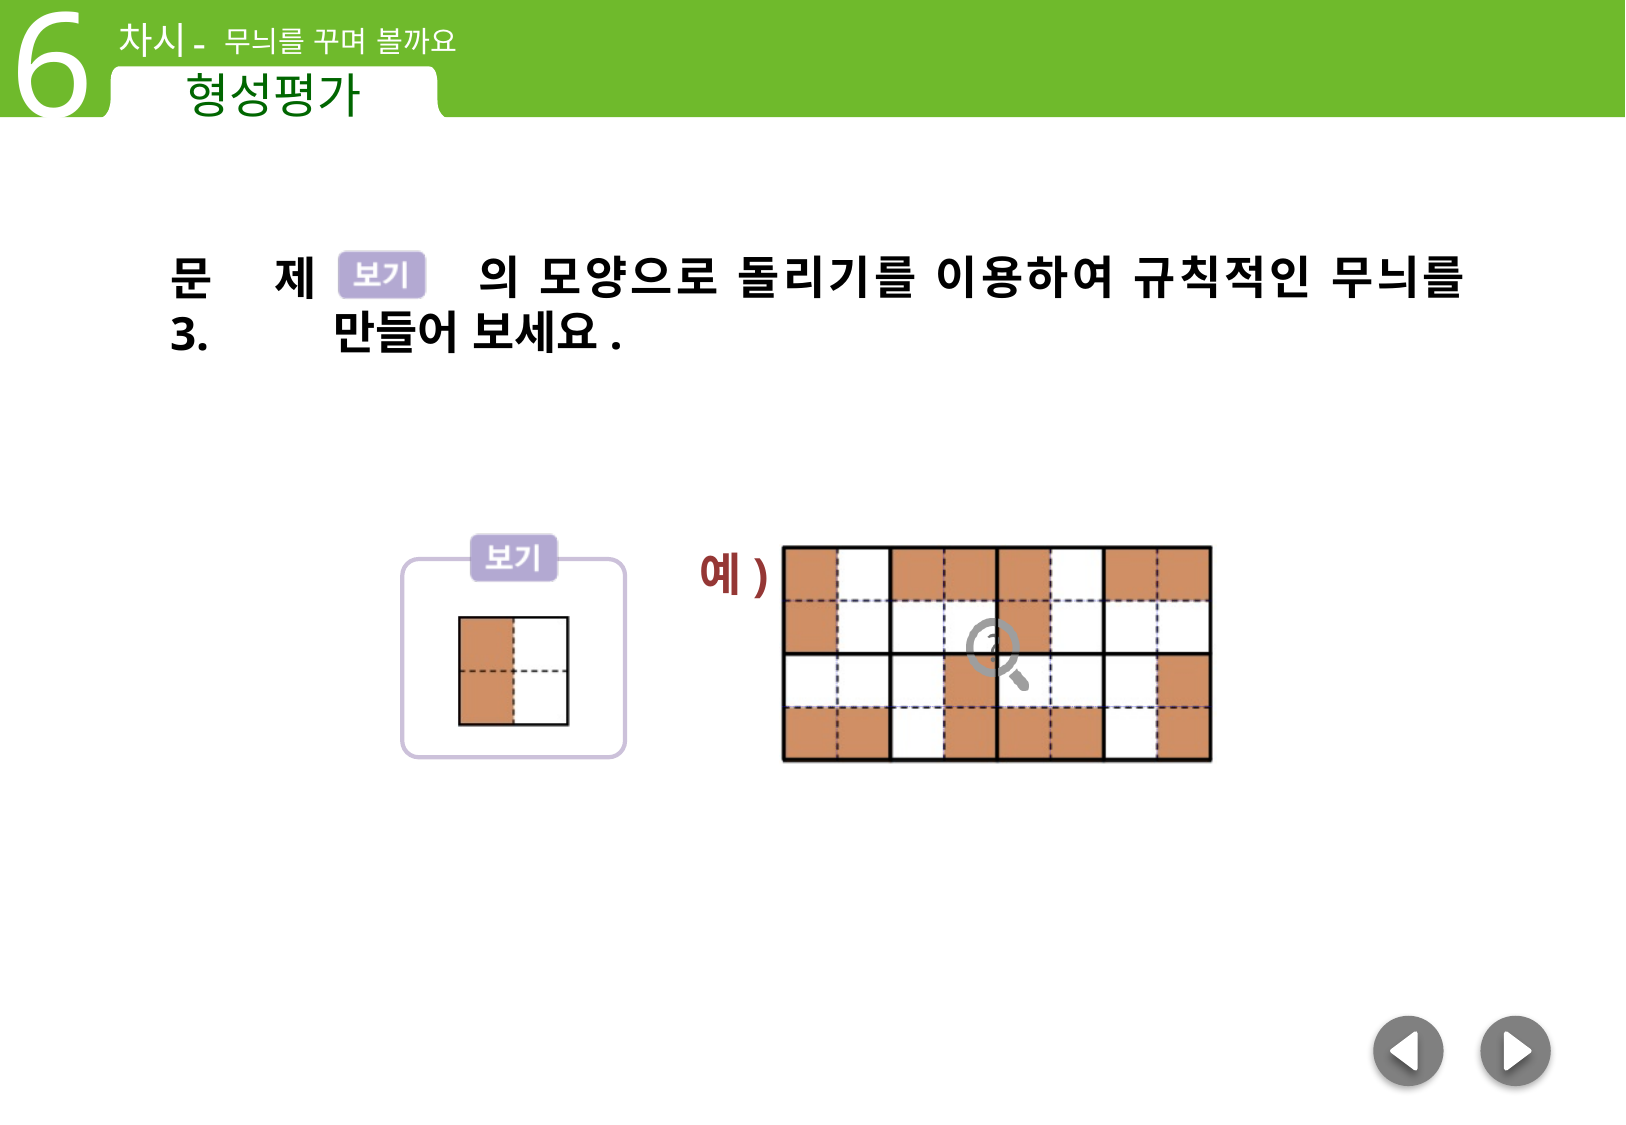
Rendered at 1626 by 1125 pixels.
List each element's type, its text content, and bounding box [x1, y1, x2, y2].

picture [747, 518, 1240, 783]
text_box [402, 518, 626, 758]
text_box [1373, 1015, 1444, 1087]
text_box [154, 235, 1481, 368]
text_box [1480, 1015, 1551, 1087]
text_box 예) [685, 538, 742, 609]
